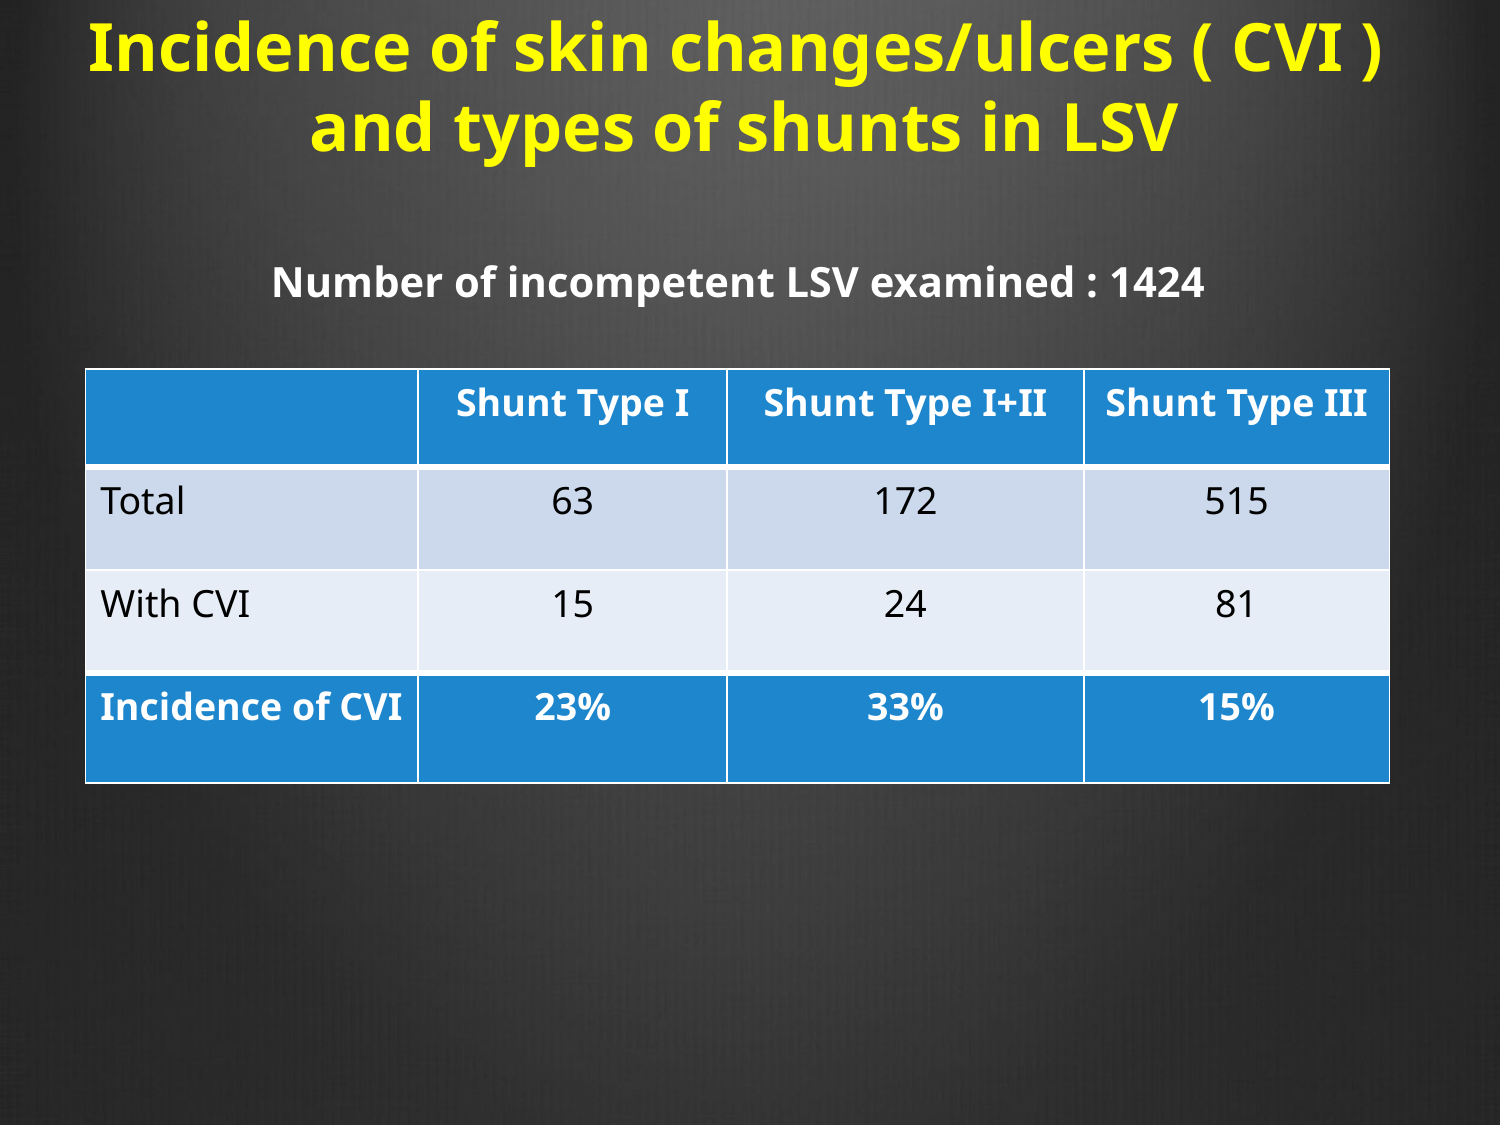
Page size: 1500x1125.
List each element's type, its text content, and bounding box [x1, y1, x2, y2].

table_header [86, 370, 417, 464]
text_box Number of incompetent LSV examined : 1424 [256, 248, 1221, 314]
table_header Shunt Type I [419, 370, 726, 464]
table_cell 63 [419, 470, 726, 569]
table_cell 23% [419, 676, 726, 782]
table_cell 172 [728, 470, 1083, 569]
table_cell 515 [1085, 470, 1389, 569]
table_cell With CVI [86, 571, 417, 670]
text_box Incidence of skin changes/ulcers ( CVI ) and types of shunts in LSV [73, 0, 1417, 172]
table_cell 24 [728, 571, 1083, 670]
table_header Shunt Type I+II [728, 370, 1083, 464]
table_header Shunt Type III [1085, 370, 1389, 464]
table_cell Incidence of CVI [86, 676, 417, 782]
table_cell 15 [419, 571, 726, 670]
table_cell 15% [1085, 676, 1389, 782]
table_cell Total [86, 470, 417, 569]
table_cell 33% [728, 676, 1083, 782]
table_cell 81 [1085, 571, 1389, 670]
